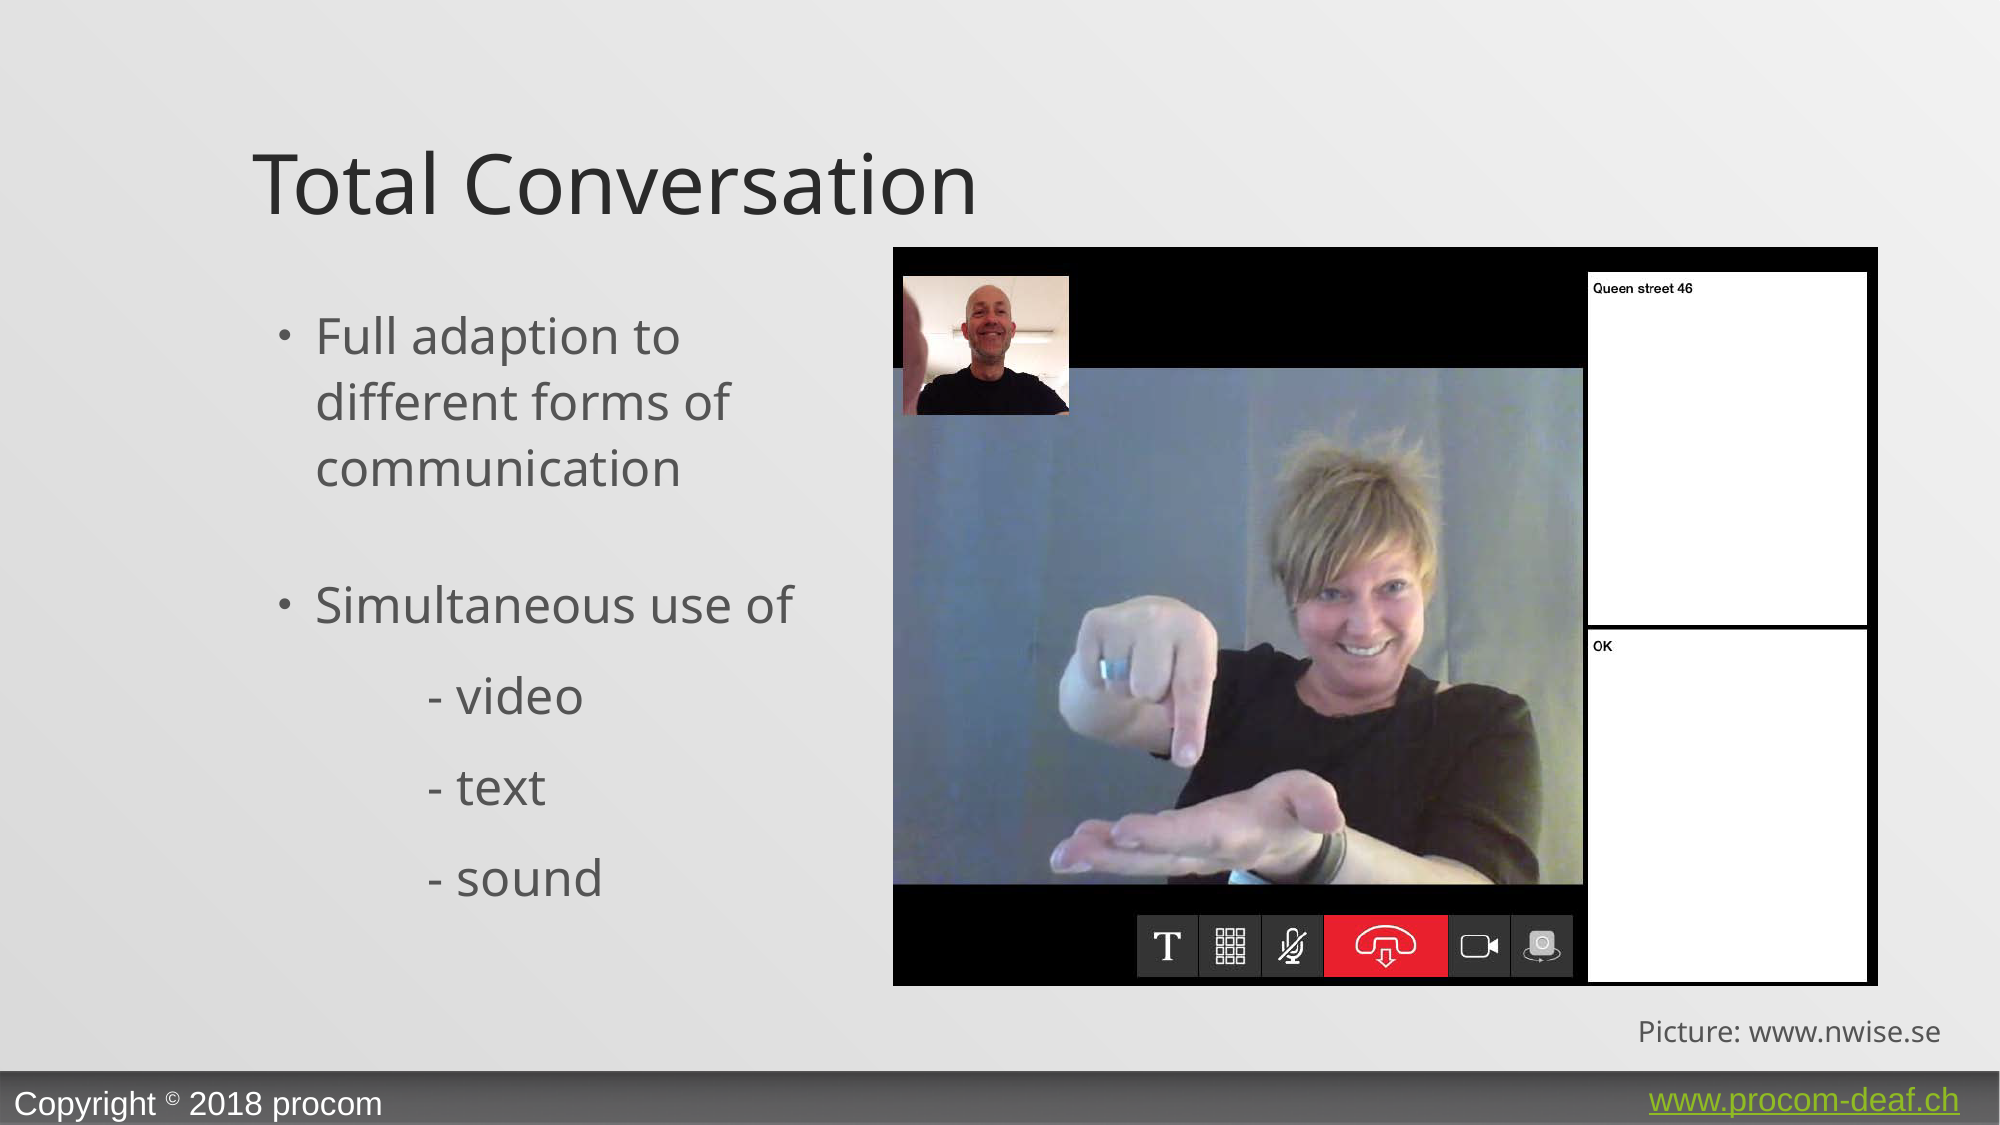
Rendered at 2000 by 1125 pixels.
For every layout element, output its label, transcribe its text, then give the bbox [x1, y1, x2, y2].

text_box Picture: www.nwise.se [1623, 1009, 1957, 1057]
text_box Total Conversation [237, 22, 1888, 240]
list Full adaption to different forms of communication Simultaneous use of - video - text - sound [255, 290, 811, 897]
picture [0, 1071, 2000, 1125]
picture [893, 247, 1878, 986]
